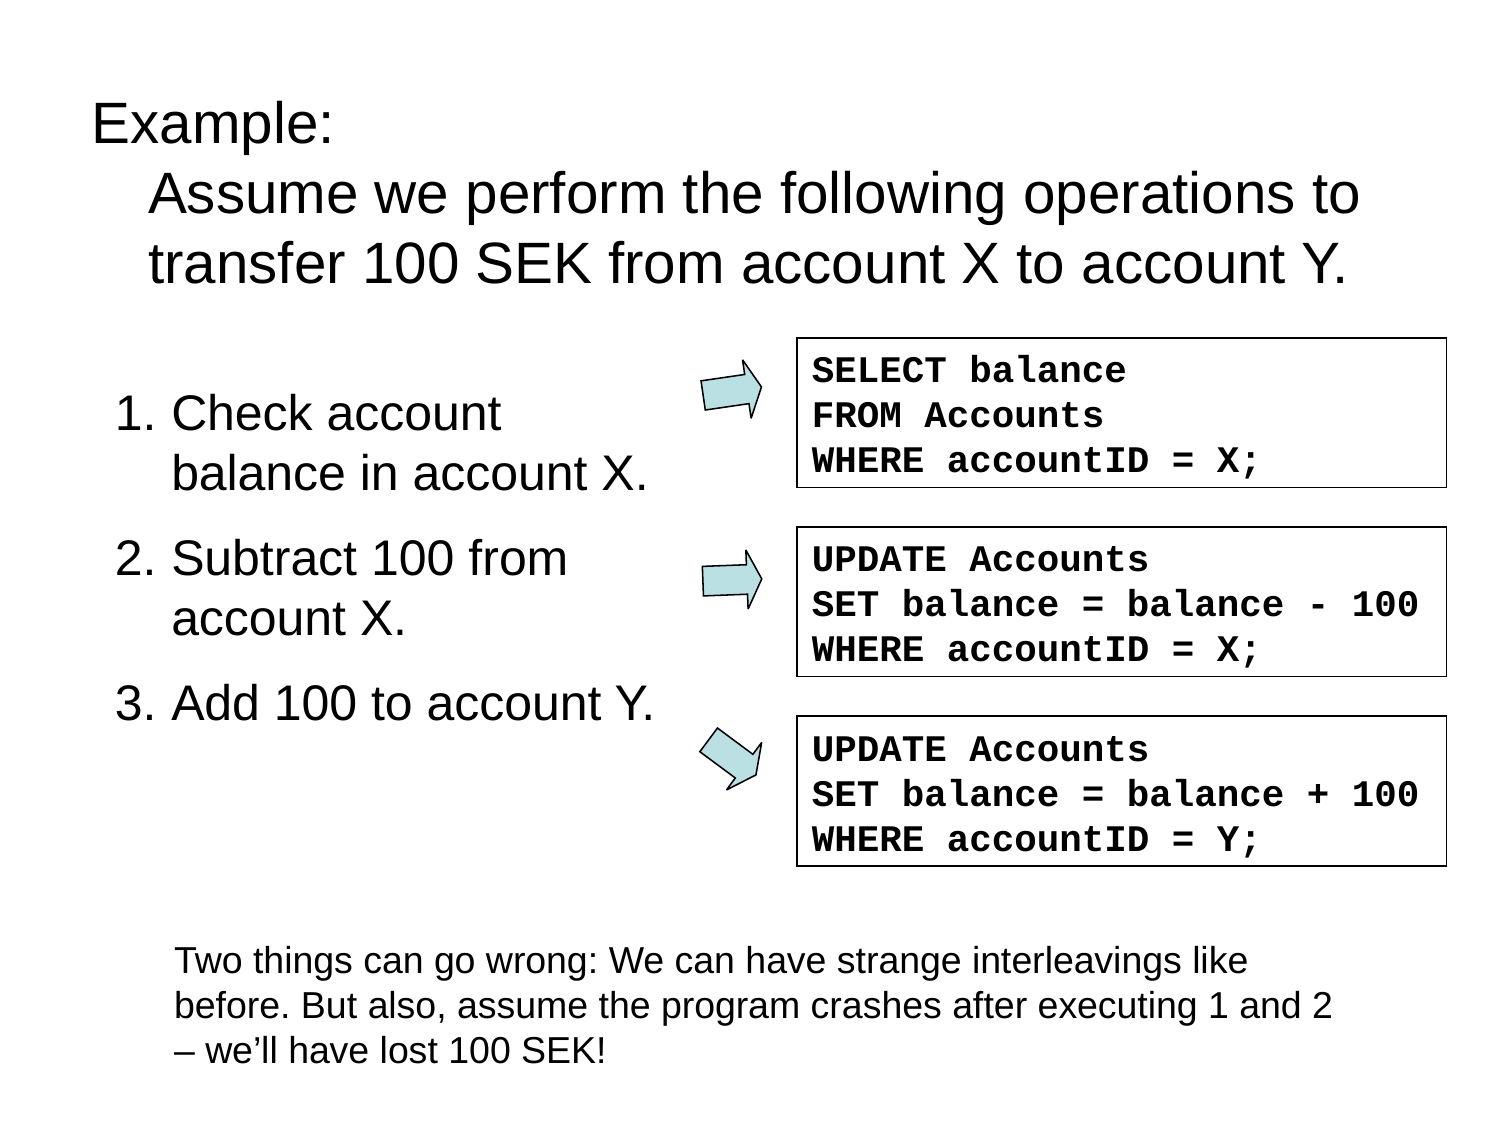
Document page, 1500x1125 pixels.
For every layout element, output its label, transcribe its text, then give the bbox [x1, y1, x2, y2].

text_box Check account balance in account X. Subtract 100 from account X. Add 100 to account Y. [100, 373, 680, 739]
text_box [702, 549, 762, 610]
text_box SELECT balance FROM Accounts WHERE accountID = X; [797, 337, 1447, 488]
text_box UPDATE Accounts SET balance = balance - 100 WHERE accountID = X; [797, 527, 1447, 677]
list Example: Assume we perform the following operations to transfer 100 SEK from account X to account Y. [76, 78, 1427, 821]
text_box [701, 359, 762, 419]
text_box [699, 728, 762, 790]
text_box UPDATE Accounts SET balance = balance + 100 WHERE accountID = Y; [797, 716, 1447, 866]
text_box Two things can go wrong: We can have strange interleavings like before. But also, assume the program crashes after executing 1 and 2 – we’ll have lost 100 SEK! [159, 928, 1353, 1079]
